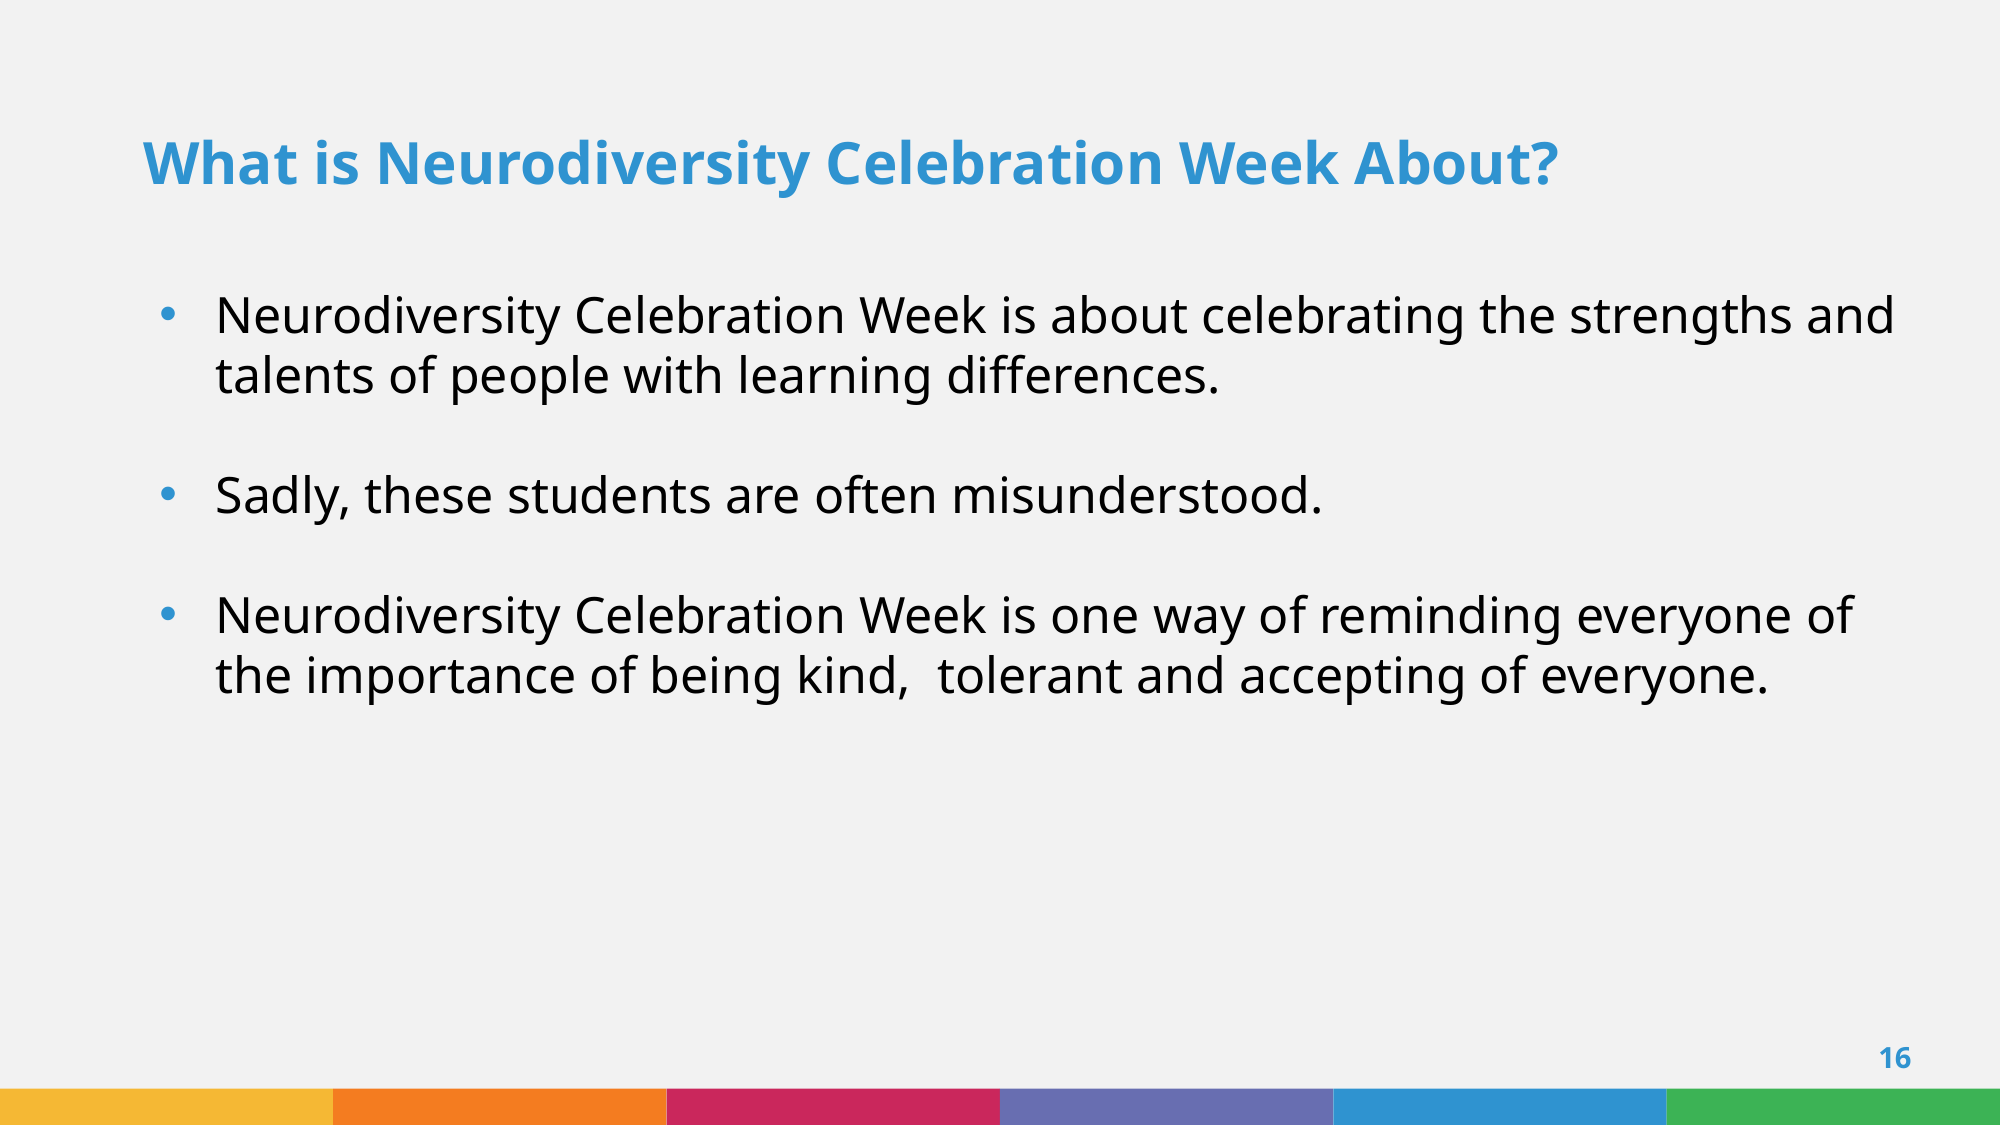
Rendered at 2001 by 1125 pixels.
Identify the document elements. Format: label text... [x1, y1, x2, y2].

list Neurodiversity Celebration Week is about celebrating the strengths and talents of people with learning differences. Sadly, these students are often misunderstood. Neurodiversity Celebration Week is one way of reminding everyone of the importance of being kind, tolerant and accepting of everyone. [159, 283, 1916, 999]
list What is Neurodiversity Celebration Week About? [143, 126, 1628, 219]
